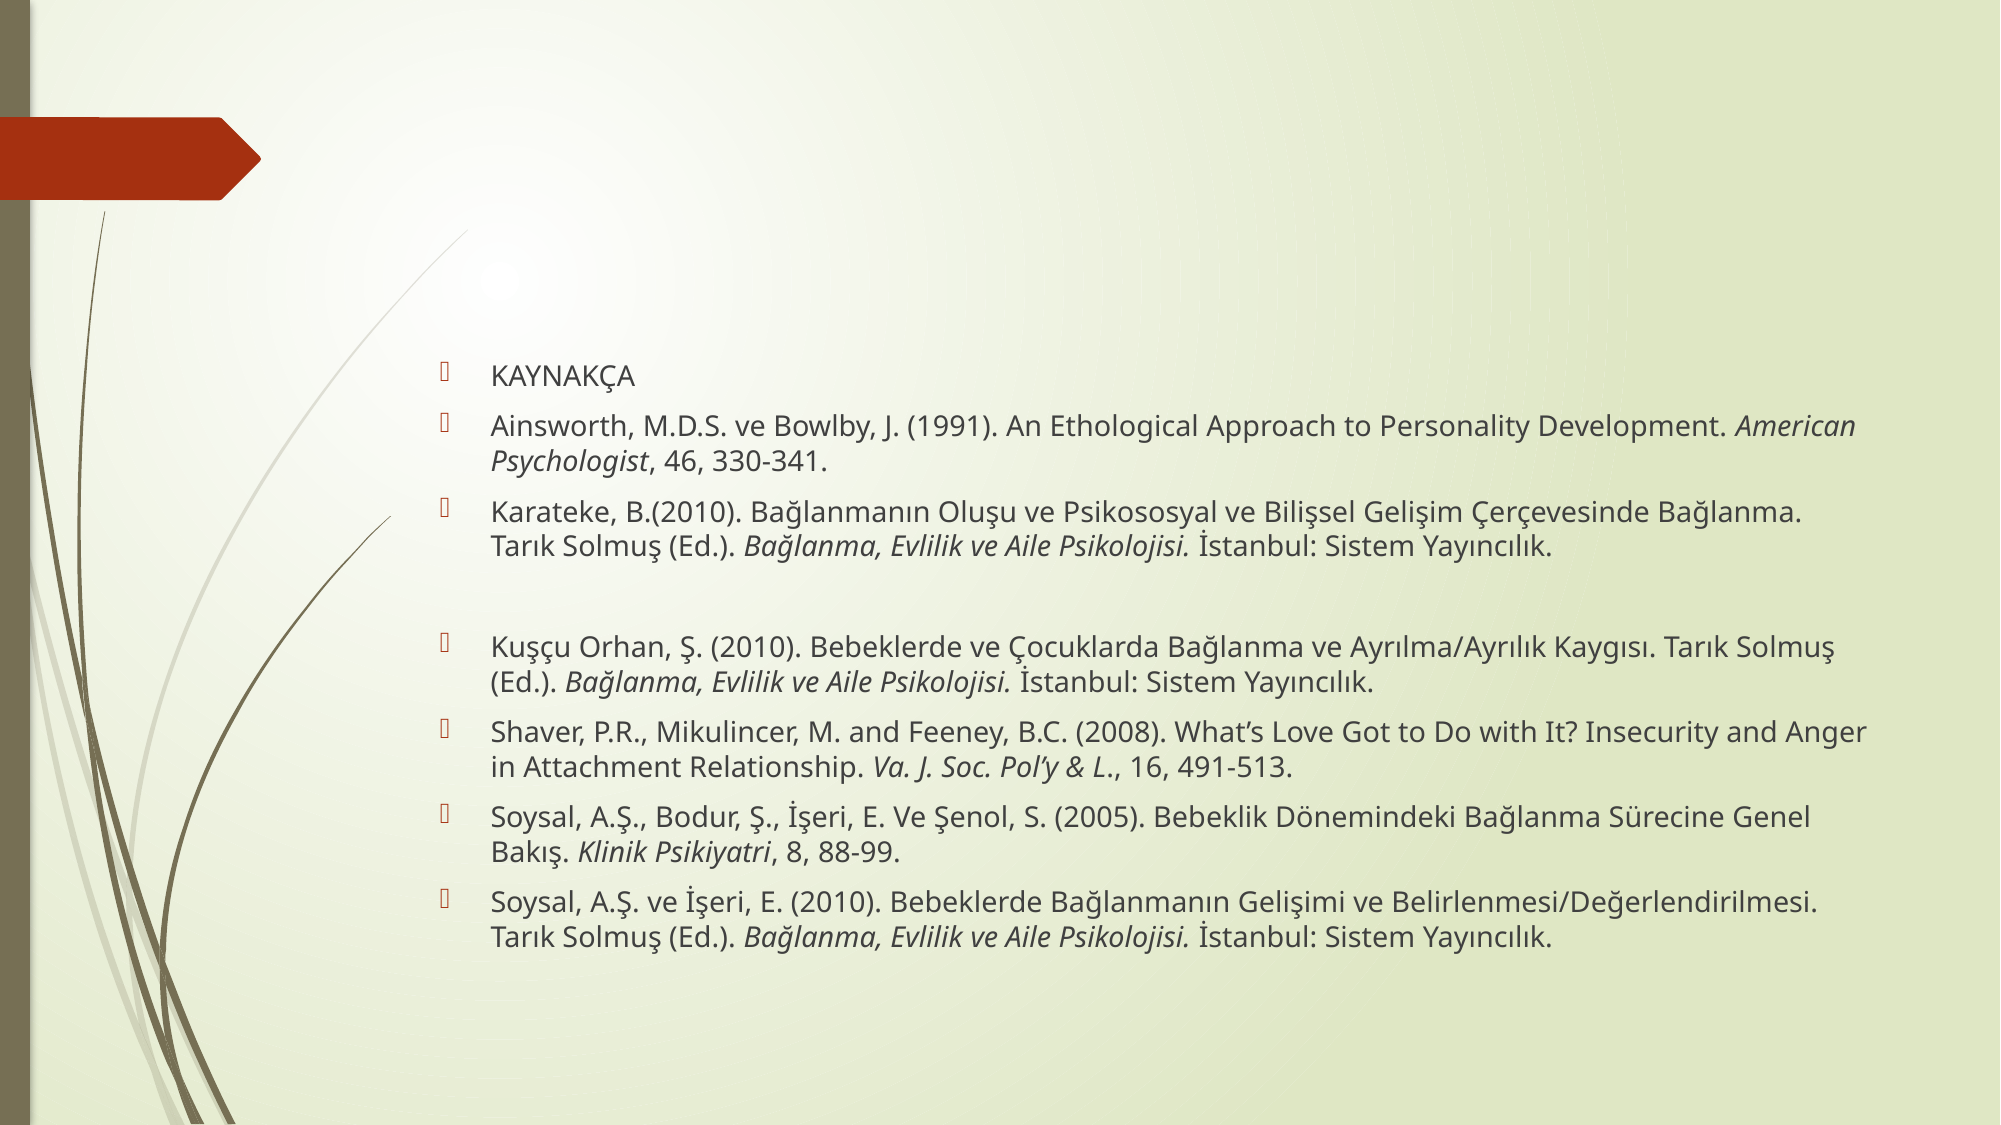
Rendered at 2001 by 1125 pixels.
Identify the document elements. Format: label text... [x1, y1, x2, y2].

list KAYNAKÇA Ainsworth, M.D.S. ve Bowlby, J. (1991). An Ethological Approach to Personality Development. American Psychologist, 46, 330-341. Karateke, B.(2010). Bağlanmanın Oluşu ve Psikososyal ve Bilişsel Gelişim Çerçevesinde Bağlanma. Tarık Solmuş (Ed.). Bağlanma, Evlilik ve Aile Psikolojisi. İstanbul: Sistem Yayıncılık. Kuşçu Orhan, Ş. (2010). Bebeklerde ve Çocuklarda Bağlanma ve Ayrılma/Ayrılık Kaygısı. Tarık Solmuş (Ed.). Bağlanma, Evlilik ve Aile Psikolojisi. İstanbul: Sistem Yayıncılık. Shaver, P.R., Mikulincer, M. and Feeney, B.C. (2008). What’s Love Got to Do with It? Insecurity and Anger in Attachment Relationship. Va. J. Soc. Pol’y & L., 16, 491-513. Soysal, A.Ş., Bodur, Ş., İşeri, E. Ve Şenol, S. (2005). Bebeklik Dönemindeki Bağlanma Sürecine Genel Bakış. Klinik Psikiyatri, 8, 88-99. Soysal, A.Ş. ve İşeri, E. (2010). Bebeklerde Bağlanmanın Gelişimi ve Belirlenmesi/Değerlendirilmesi. Tarık Solmuş (Ed.). Bağlanma, Evlilik ve Aile Psikolojisi. İstanbul: Sistem Yayıncılık. [424, 350, 1888, 970]
